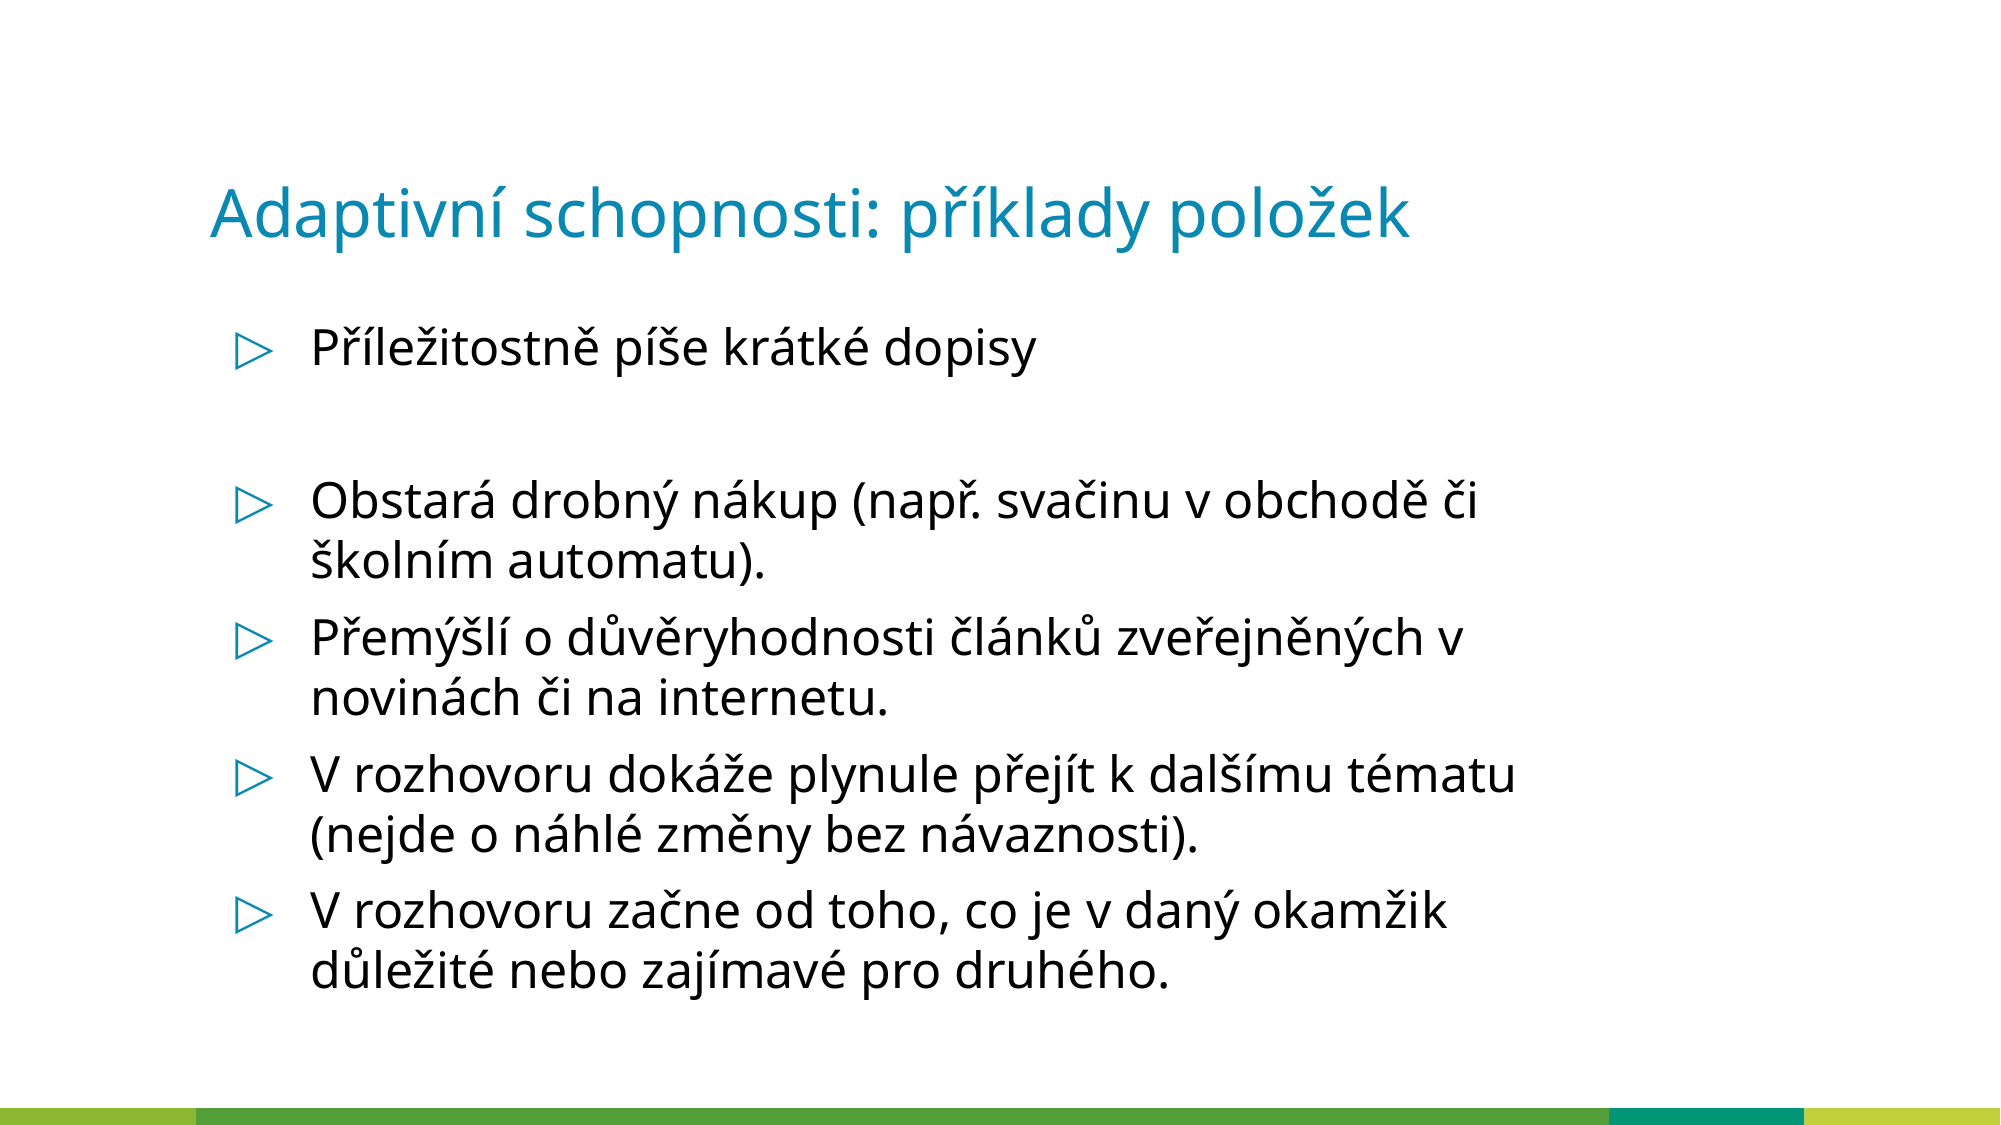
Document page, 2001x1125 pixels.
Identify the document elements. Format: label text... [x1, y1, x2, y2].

list Příležitostně píše krátké dopisy Obstará drobný nákup (např. svačinu v obchodě či školním automatu). Přemýšlí o důvěryhodnosti článků zveřejněných v novinách či na internetu. V rozhovoru dokáže plynule přejít k dalšímu tématu (nejde o náhlé změny bez návaznosti). V rozhovoru začne od toho, co je v daný okamžik důležité nebo zajímavé pro druhého. [195, 300, 1609, 1078]
title Adaptivní schopnosti: příklady položek [195, 78, 1609, 266]
